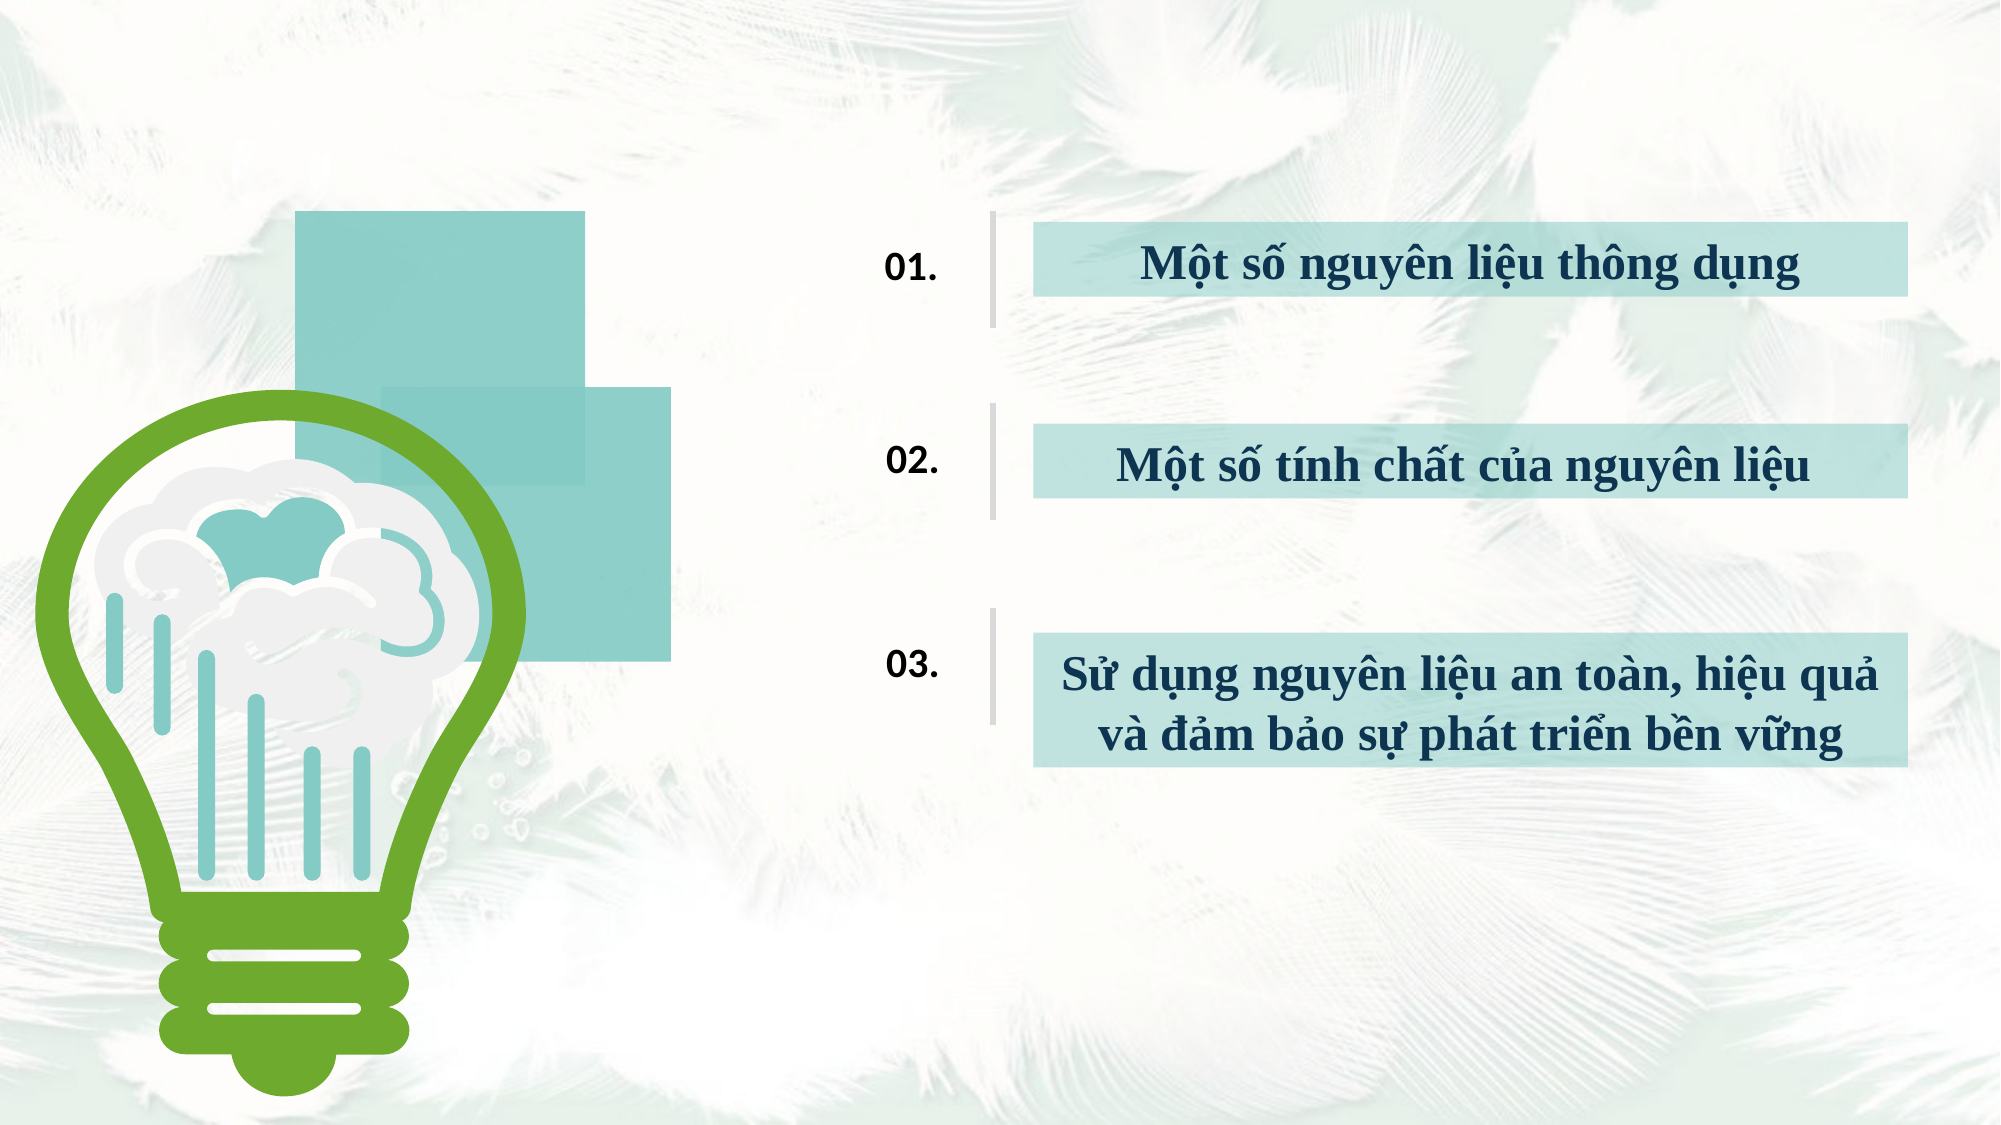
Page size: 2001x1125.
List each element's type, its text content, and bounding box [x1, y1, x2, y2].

text_box 03. [871, 628, 955, 694]
text_box 02. [871, 424, 955, 489]
text_box Một số tính chất của nguyên liệu [1033, 423, 1908, 499]
text_box Một số nguyên liệu thông dụng [1033, 221, 1908, 297]
text_box Sử dụng nguyên liệu an toàn, hiệu quả và đảm bảo sự phát triển bền vững [1033, 632, 1908, 768]
text_box 01. [869, 231, 953, 297]
text_box [294, 210, 586, 389]
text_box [35, 389, 526, 1097]
text_box [380, 386, 672, 663]
